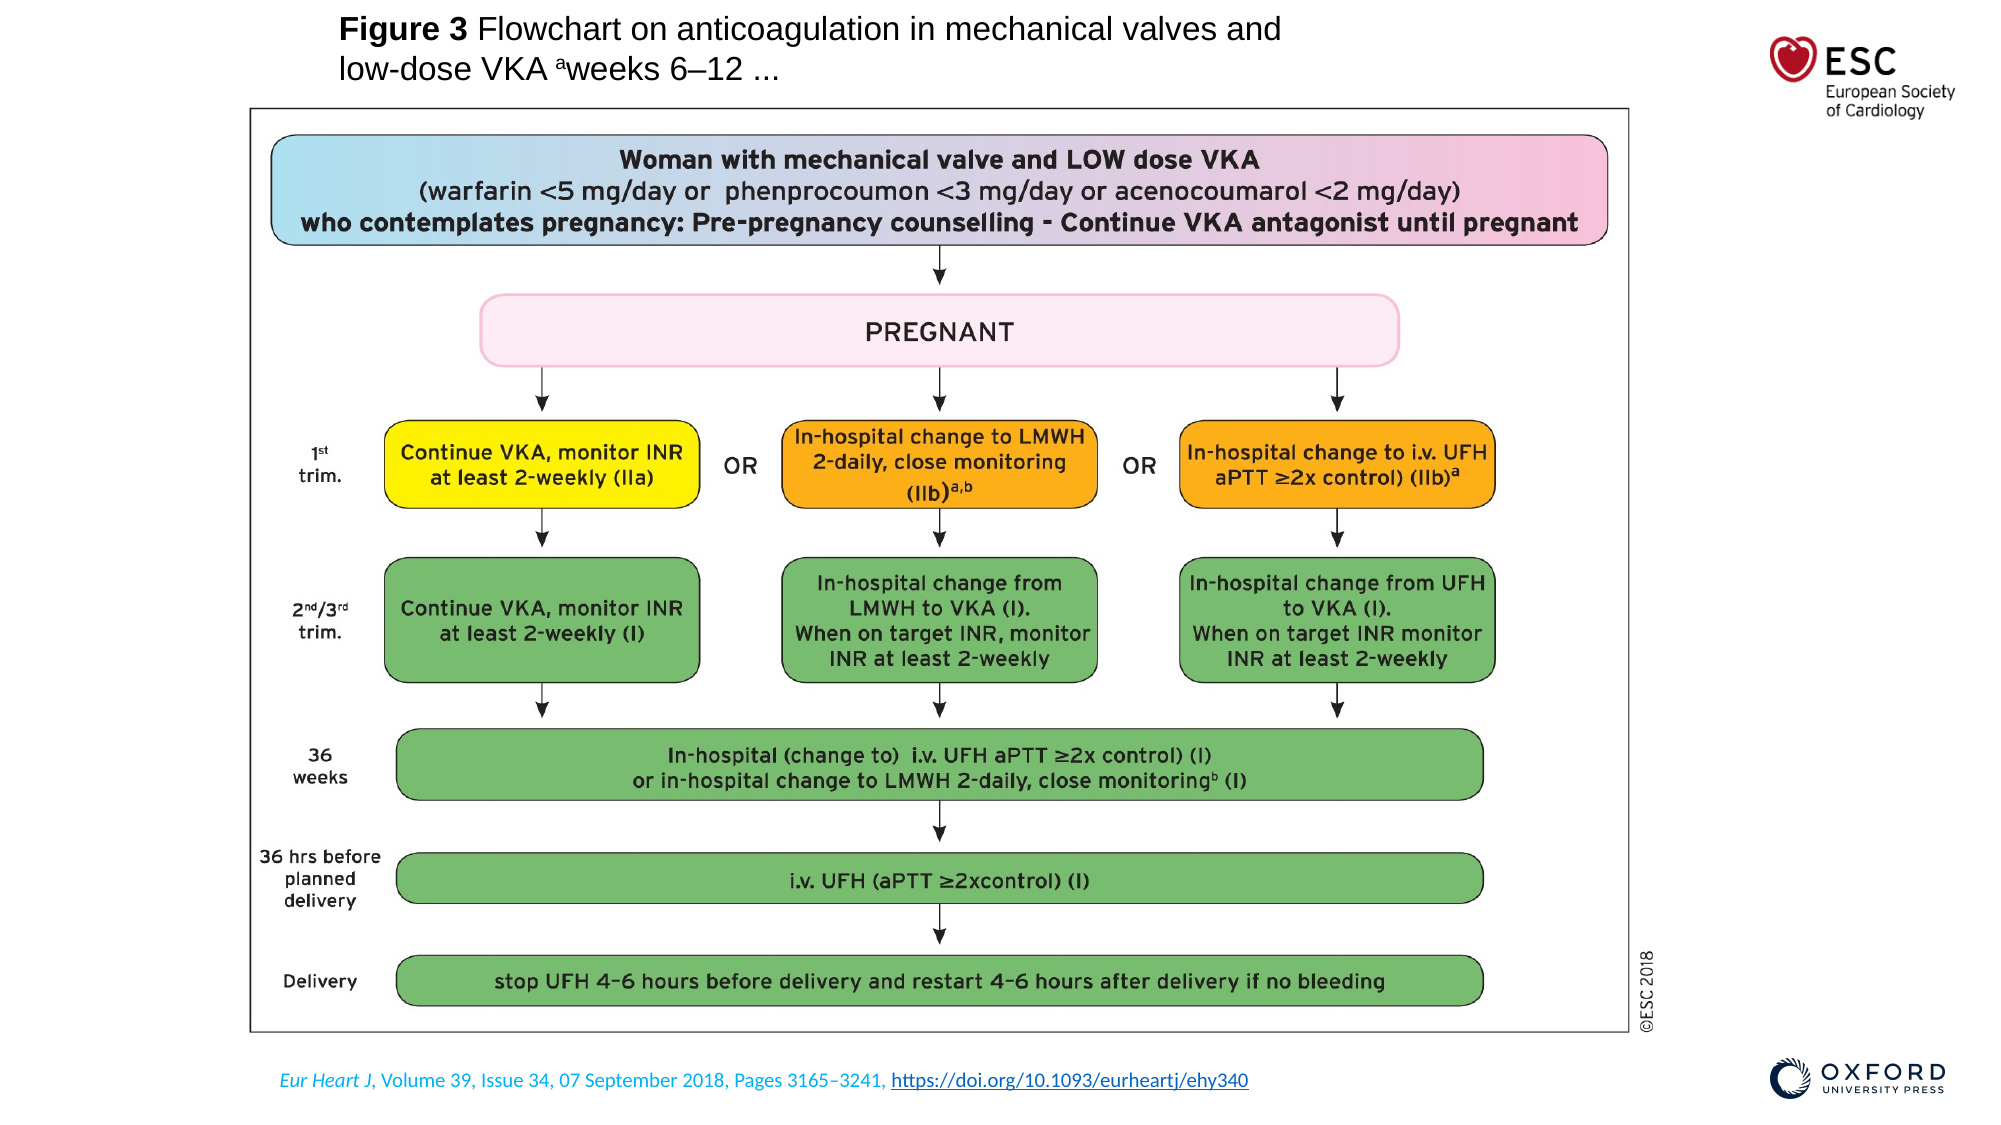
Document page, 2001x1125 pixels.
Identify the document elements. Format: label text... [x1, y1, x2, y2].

title Figure 3 Flowchart on anticoagulation in mechanical valves and low-dose VKA aweeks 6–12 ... [338, 6, 1341, 107]
picture [1770, 36, 1955, 121]
picture [249, 107, 1653, 1033]
footer Eur Heart J, Volume 39, Issue 34, 07 September 2018, Pages 3165–3241, https://doi.org/10.1093/eurheartj/ehy340 [249, 1033, 1510, 1125]
picture [1770, 1058, 1945, 1099]
